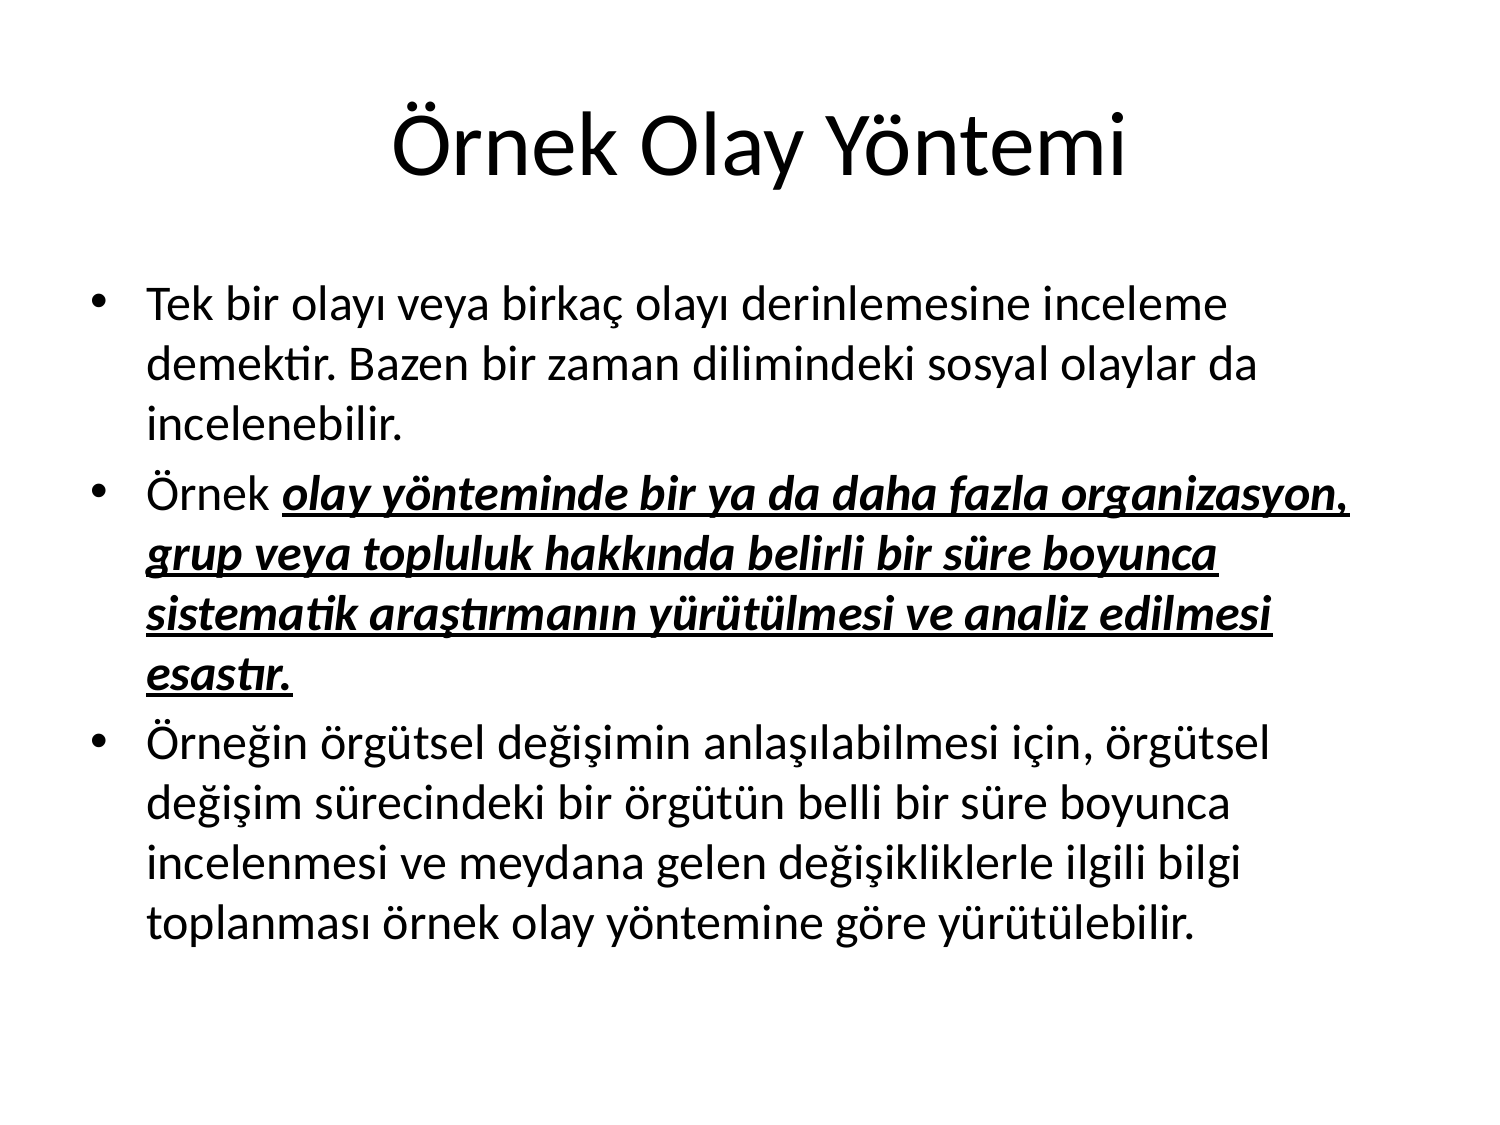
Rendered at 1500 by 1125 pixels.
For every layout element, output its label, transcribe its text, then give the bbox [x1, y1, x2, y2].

list Tek bir olayı veya birkaç olayı derinlemesine inceleme demektir. Bazen bir zaman dilimindeki sosyal olaylar da incelenebilir. Örnek olay yönteminde bir ya da daha fazla organizasyon, grup veya topluluk hakkında belirli bir süre boyunca sistematik araştırmanın yürütülmesi ve analiz edilmesi esastır. Örneğin örgütsel değişimin anlaşılabilmesi için, örgütsel değişim sürecindeki bir örgütün belli bir süre boyunca incelenmesi ve meydana gelen değişikliklerle ilgili bilgi toplanması örnek olay yöntemine göre yürütülebilir. [75, 262, 1425, 1005]
title Örnek Olay Yöntemi [75, 45, 1425, 233]
